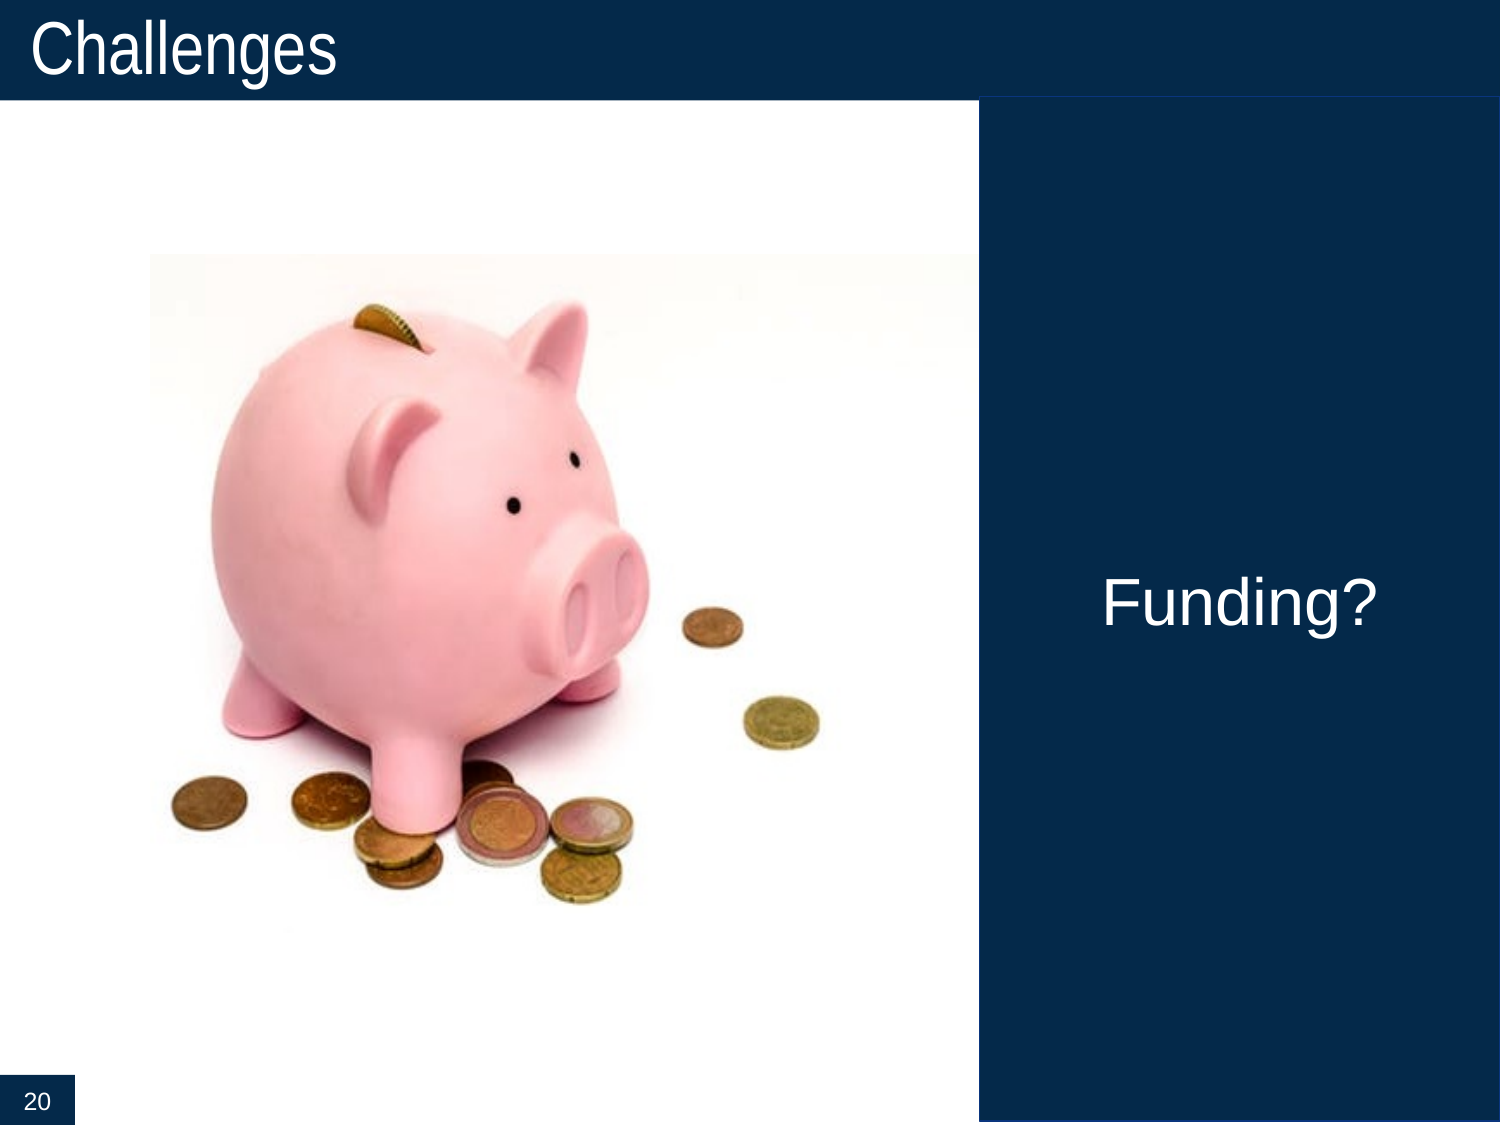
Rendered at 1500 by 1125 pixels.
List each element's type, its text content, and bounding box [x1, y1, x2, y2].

slide_number 20 [0, 1074, 75, 1125]
text_box Funding? [979, 96, 1500, 1122]
title Challenges [0, 0, 1500, 101]
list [149, 254, 1017, 934]
